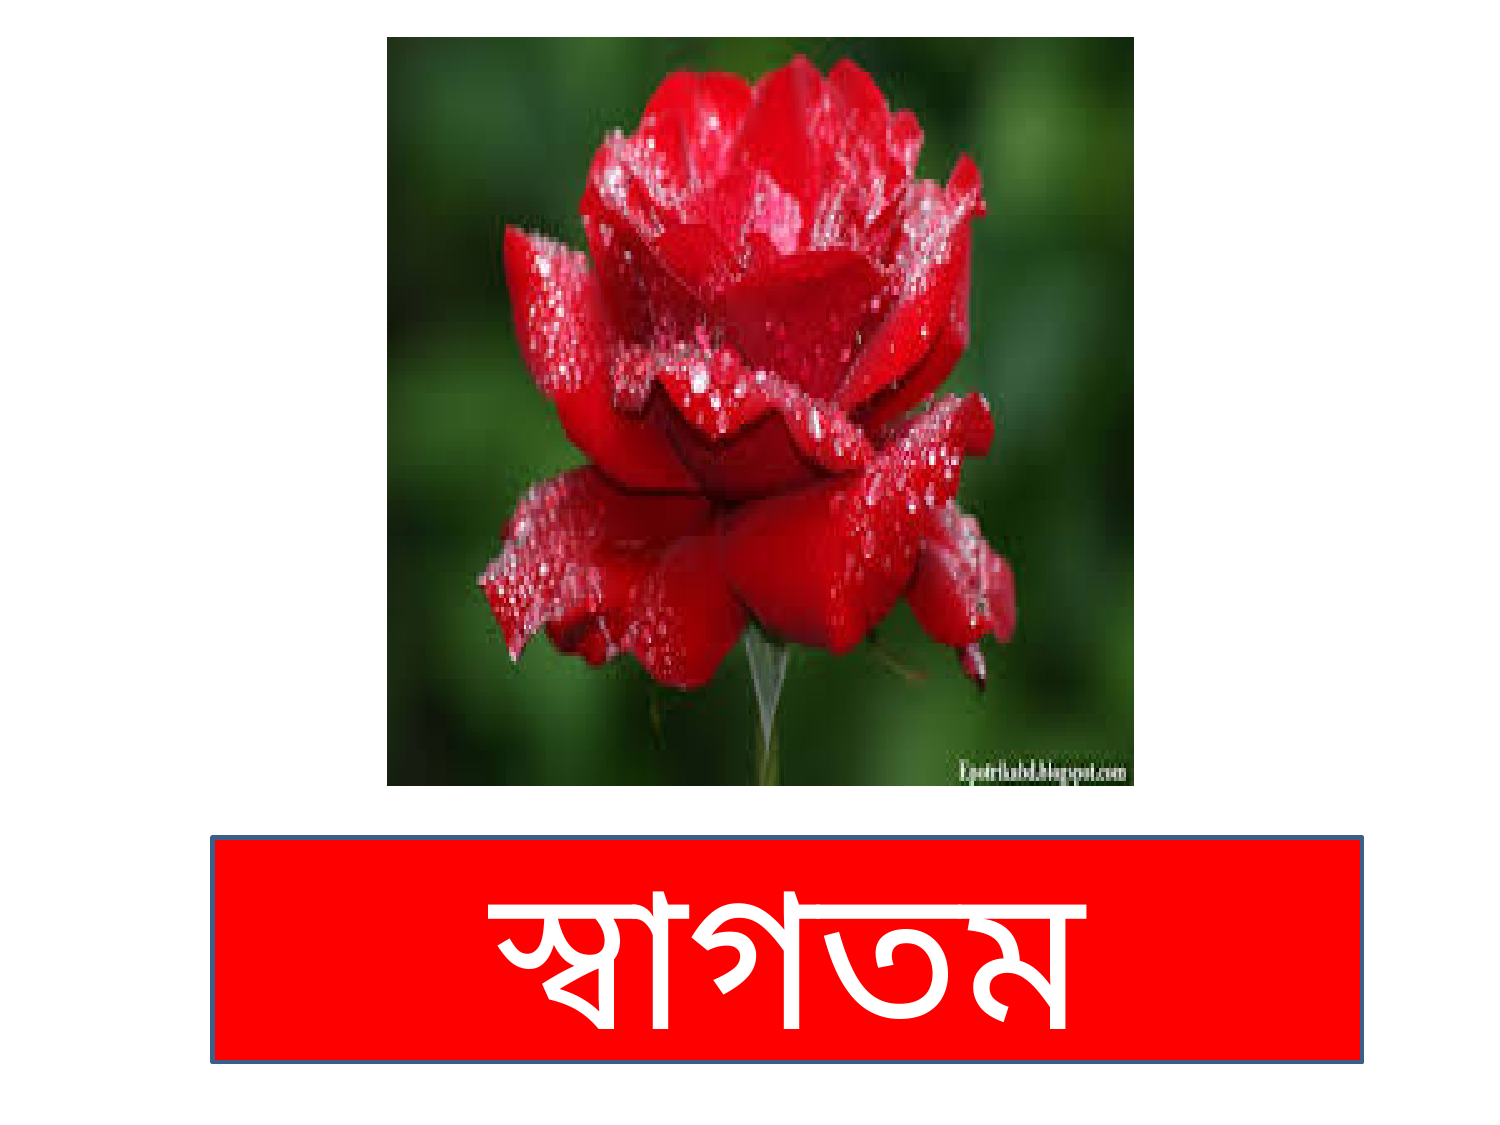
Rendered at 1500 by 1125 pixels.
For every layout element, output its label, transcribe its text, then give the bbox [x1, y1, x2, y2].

text_box স্বাগতম [210, 835, 1364, 1064]
picture [387, 37, 1134, 787]
